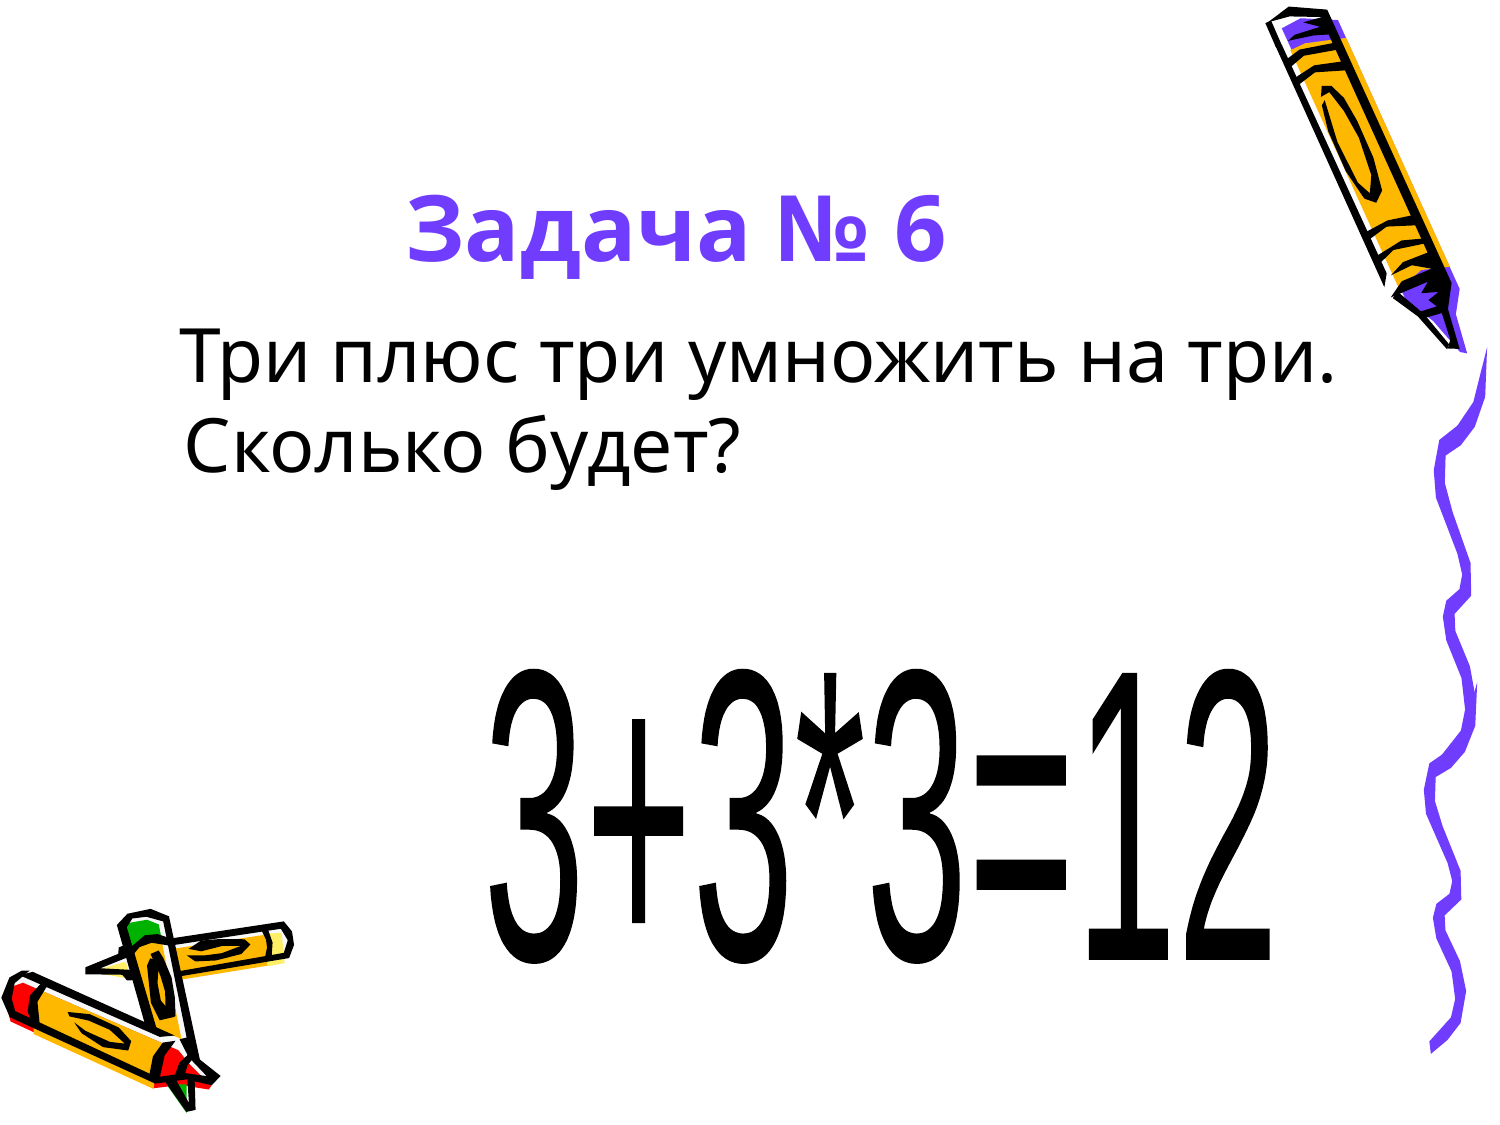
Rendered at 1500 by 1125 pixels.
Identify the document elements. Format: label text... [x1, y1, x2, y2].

list Три плюс три умножить на три. Сколько будет? [112, 299, 1376, 901]
title Задача № 6 [112, 24, 1240, 288]
